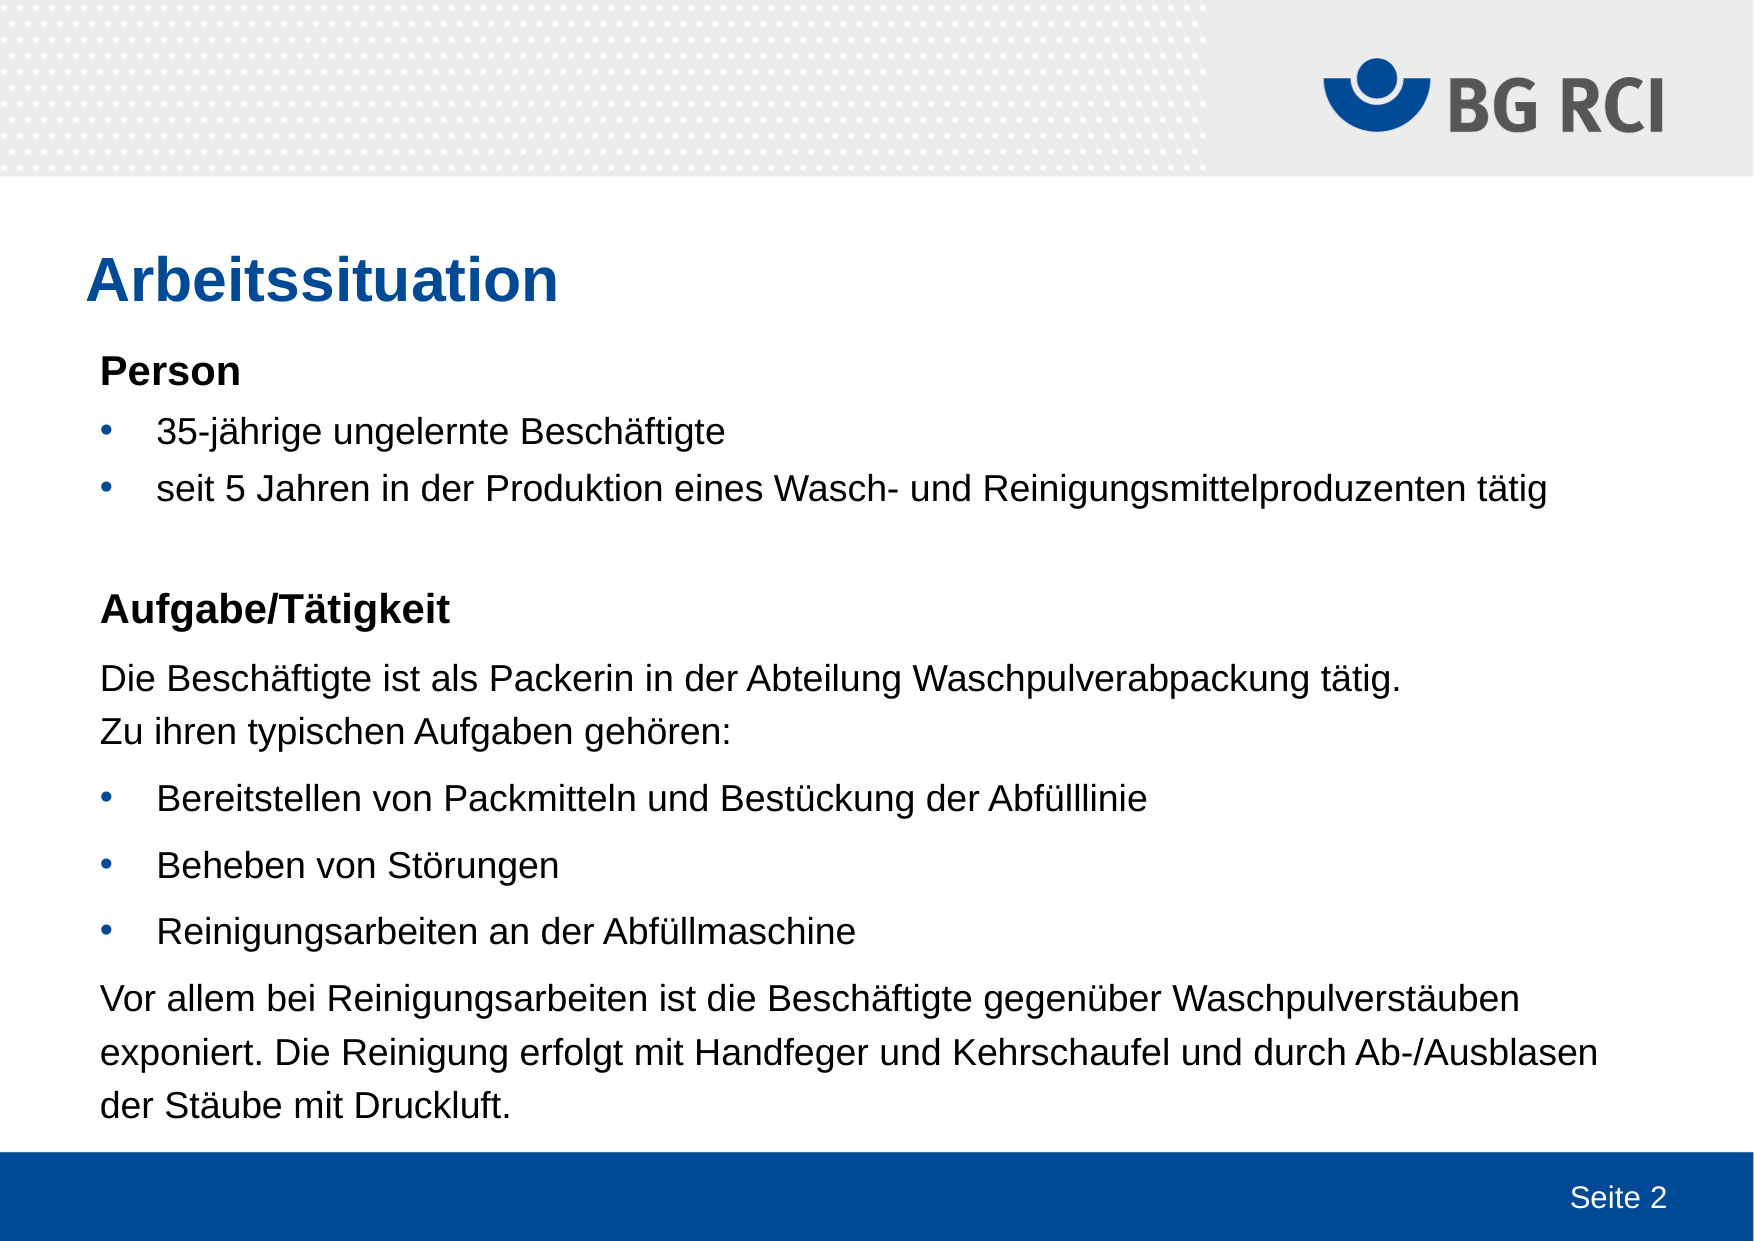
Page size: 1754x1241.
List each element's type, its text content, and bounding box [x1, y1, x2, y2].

text_box Person 35-jährige ungelernte Beschäftigte seit 5 Jahren in der Produktion eines Wasch- und Reinigungsmittelproduzenten tätig [85, 336, 1591, 517]
title Arbeitssituation [85, 239, 1656, 337]
text_box Seite 2 [1407, 1152, 1668, 1241]
text_box [994, 1152, 1345, 1241]
picture [0, 0, 1754, 1241]
text_box Aufgabe/Tätigkeit Die Beschäftigte ist als Packerin in der Abteilung Waschpulverabpackung tätig. Zu ihren typischen Aufgaben gehören: Bereitstellen von Packmitteln und Bestückung der Abfülllinie Beheben von Störungen Reinigungsarbeiten an der Abfüllmaschine Vor allem bei Reinigungsarbeiten ist die Beschäftigte gegenüber Waschpulverstäuben exponiert. Die Reinigung erfolgt mit Handfeger und Kehrschaufel und durch Ab-/Ausblasen der Stäube mit Druckluft. [85, 574, 1620, 1134]
